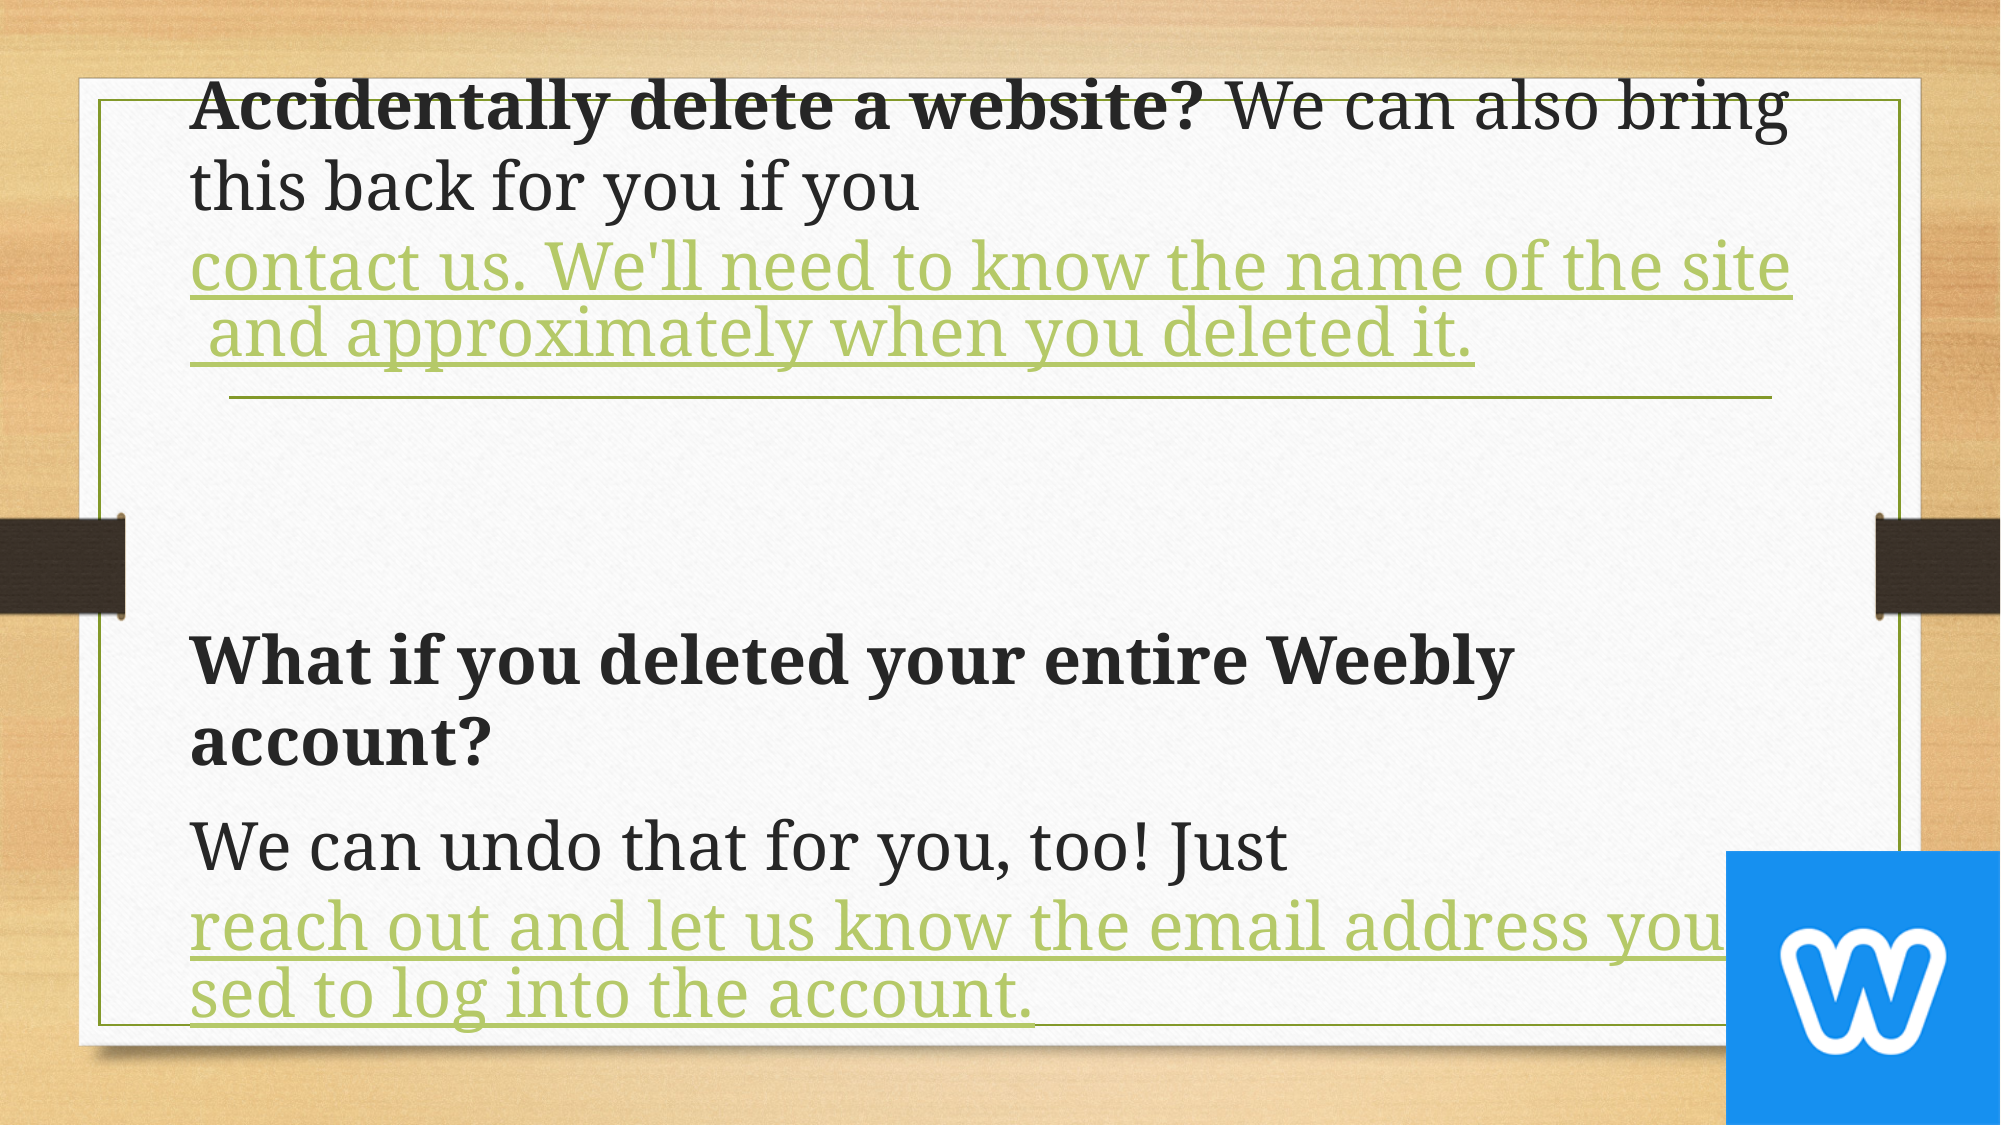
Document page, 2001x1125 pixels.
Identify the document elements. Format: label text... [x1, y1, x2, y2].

picture [0, 0, 2001, 1125]
list Accidentally delete a website? We can also bring this back for you if you contact us. We'll need to know the name of the site and approximately when you deleted it. What if you deleted your entire Weebly account? We can undo that for you, too! Just reach out and let us know the email address you used to log into the account. [174, 55, 1825, 990]
